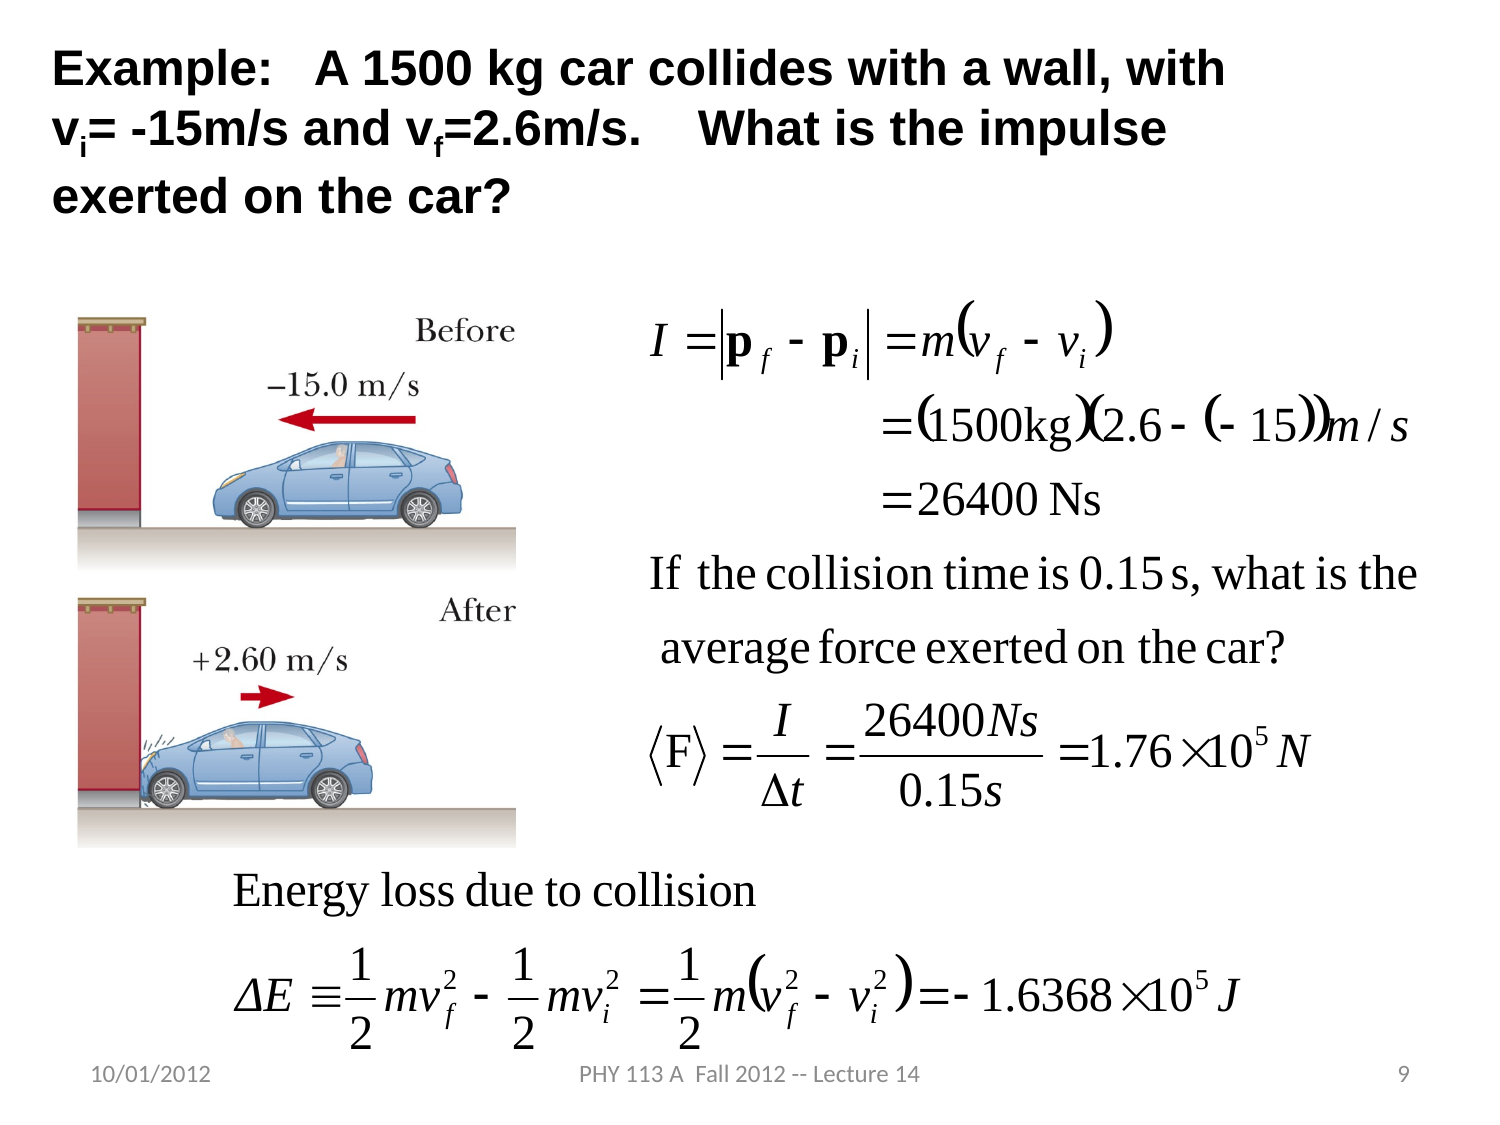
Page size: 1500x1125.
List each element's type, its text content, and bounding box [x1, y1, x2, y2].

slide_number 9 [1074, 1042, 1425, 1103]
footer PHY 113 A Fall 2012 -- Lecture 14 [512, 1068, 988, 1103]
picture [74, 312, 517, 848]
text_box Example: A 1500 kg car collides with a wall, with vi= -15m/s and vf=2.6m/s. What is the impulse exerted on the car? [36, 28, 1362, 232]
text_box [641, 299, 1426, 817]
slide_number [75, 1042, 425, 1103]
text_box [224, 862, 1252, 1060]
